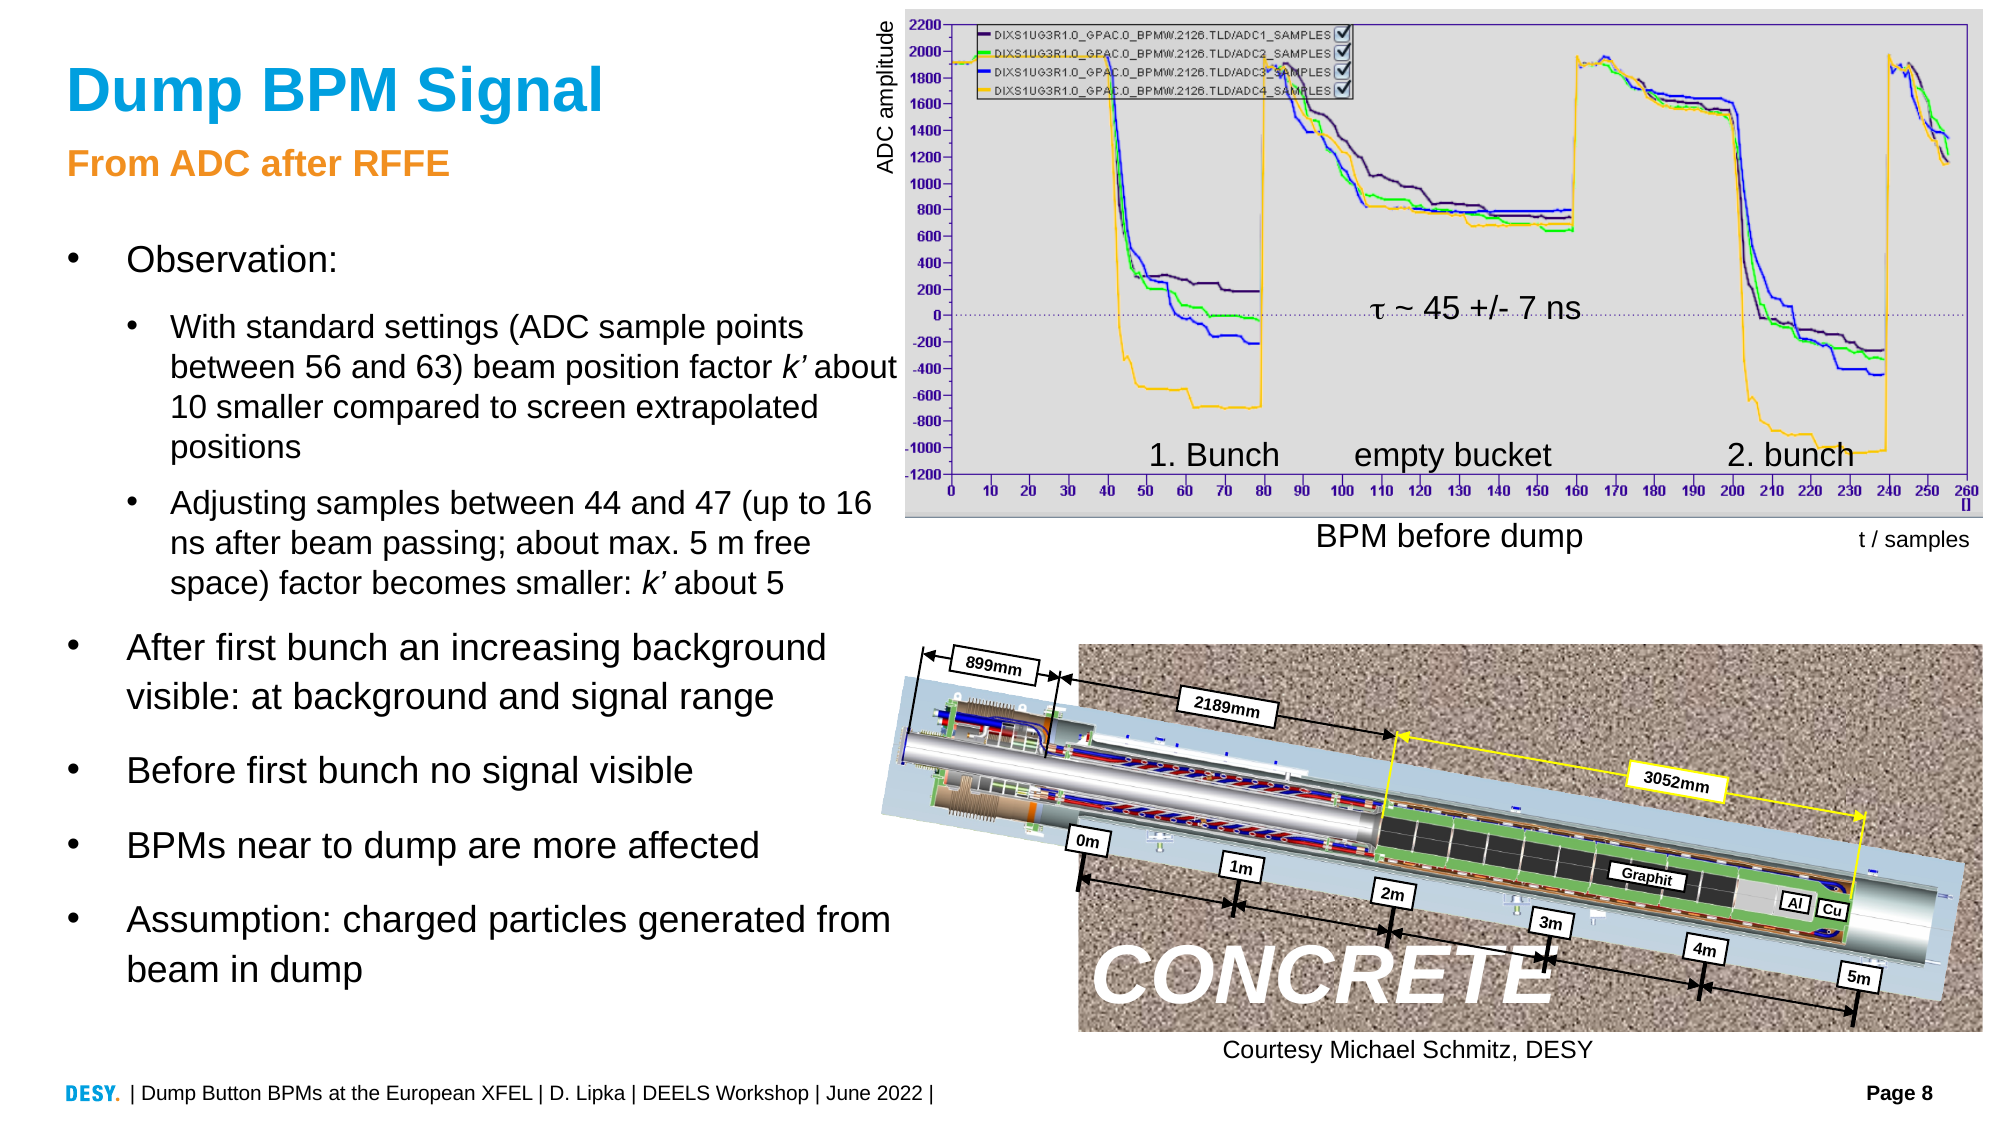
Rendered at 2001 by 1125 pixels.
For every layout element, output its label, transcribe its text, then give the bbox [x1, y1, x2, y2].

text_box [884, 644, 1983, 1032]
list Observation: With standard settings (ADC sample points between 56 and 63) beam position factor k’ about 10 smaller compared to screen extrapolated positions Adjusting samples between 44 and 47 (up to 16 ns after beam passing; about max. 5 m free space) factor becomes smaller: k’ about 5 After first bunch an increasing background visible: at background and signal range Before first bunch no signal visible BPMs near to dump are more affected Assumption: charged particles generated from beam in dump [66, 230, 906, 1053]
text_box Courtesy Michael Schmitz, DESY [1207, 1032, 1721, 1071]
text_box BPM before dump [1300, 518, 1609, 562]
list From ADC after RFFE [66, 134, 905, 197]
title Dump BPM Signal [66, 57, 862, 132]
text_box ADC amplitude [862, 5, 905, 190]
picture [905, 9, 1983, 518]
text_box t / samples [1844, 517, 1986, 560]
footer | Dump Button BPMs at the European XFEL | D. Lipka | DEELS Workshop | June 2022 | [129, 1079, 1762, 1111]
